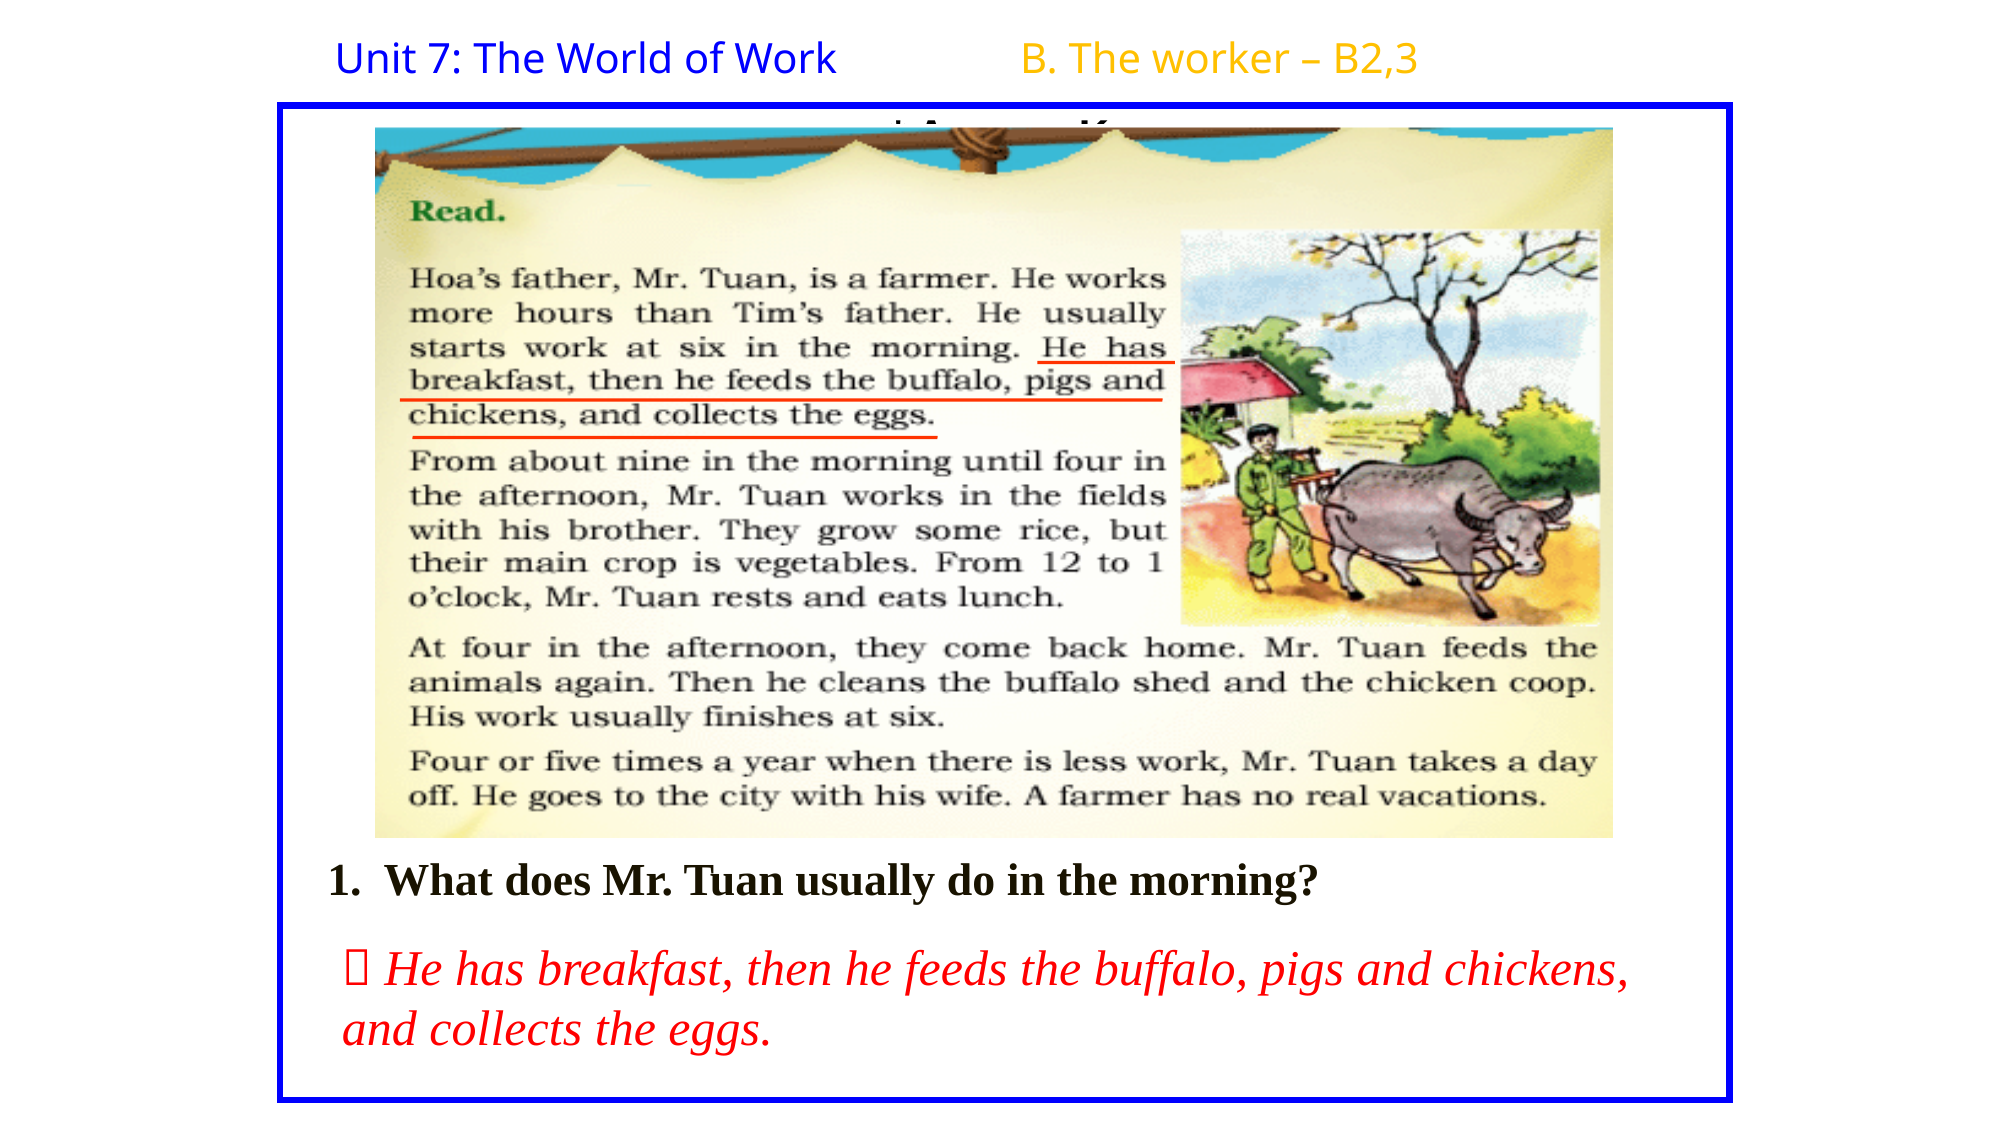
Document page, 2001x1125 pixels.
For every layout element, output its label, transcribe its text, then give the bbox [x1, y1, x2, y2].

text_box  He has breakfast, then he feeds the buffalo, pigs and chickens, and collects the eggs. [327, 928, 1700, 1063]
picture [374, 124, 1613, 838]
text_box [279, 105, 1730, 1100]
text_box Unit 7: The World of Work B. The worker – B2,3 [287, 24, 1750, 90]
text_box * Answer Key [875, 100, 1171, 124]
text_box What does Mr. Tuan usually do in the morning? [312, 842, 1488, 913]
